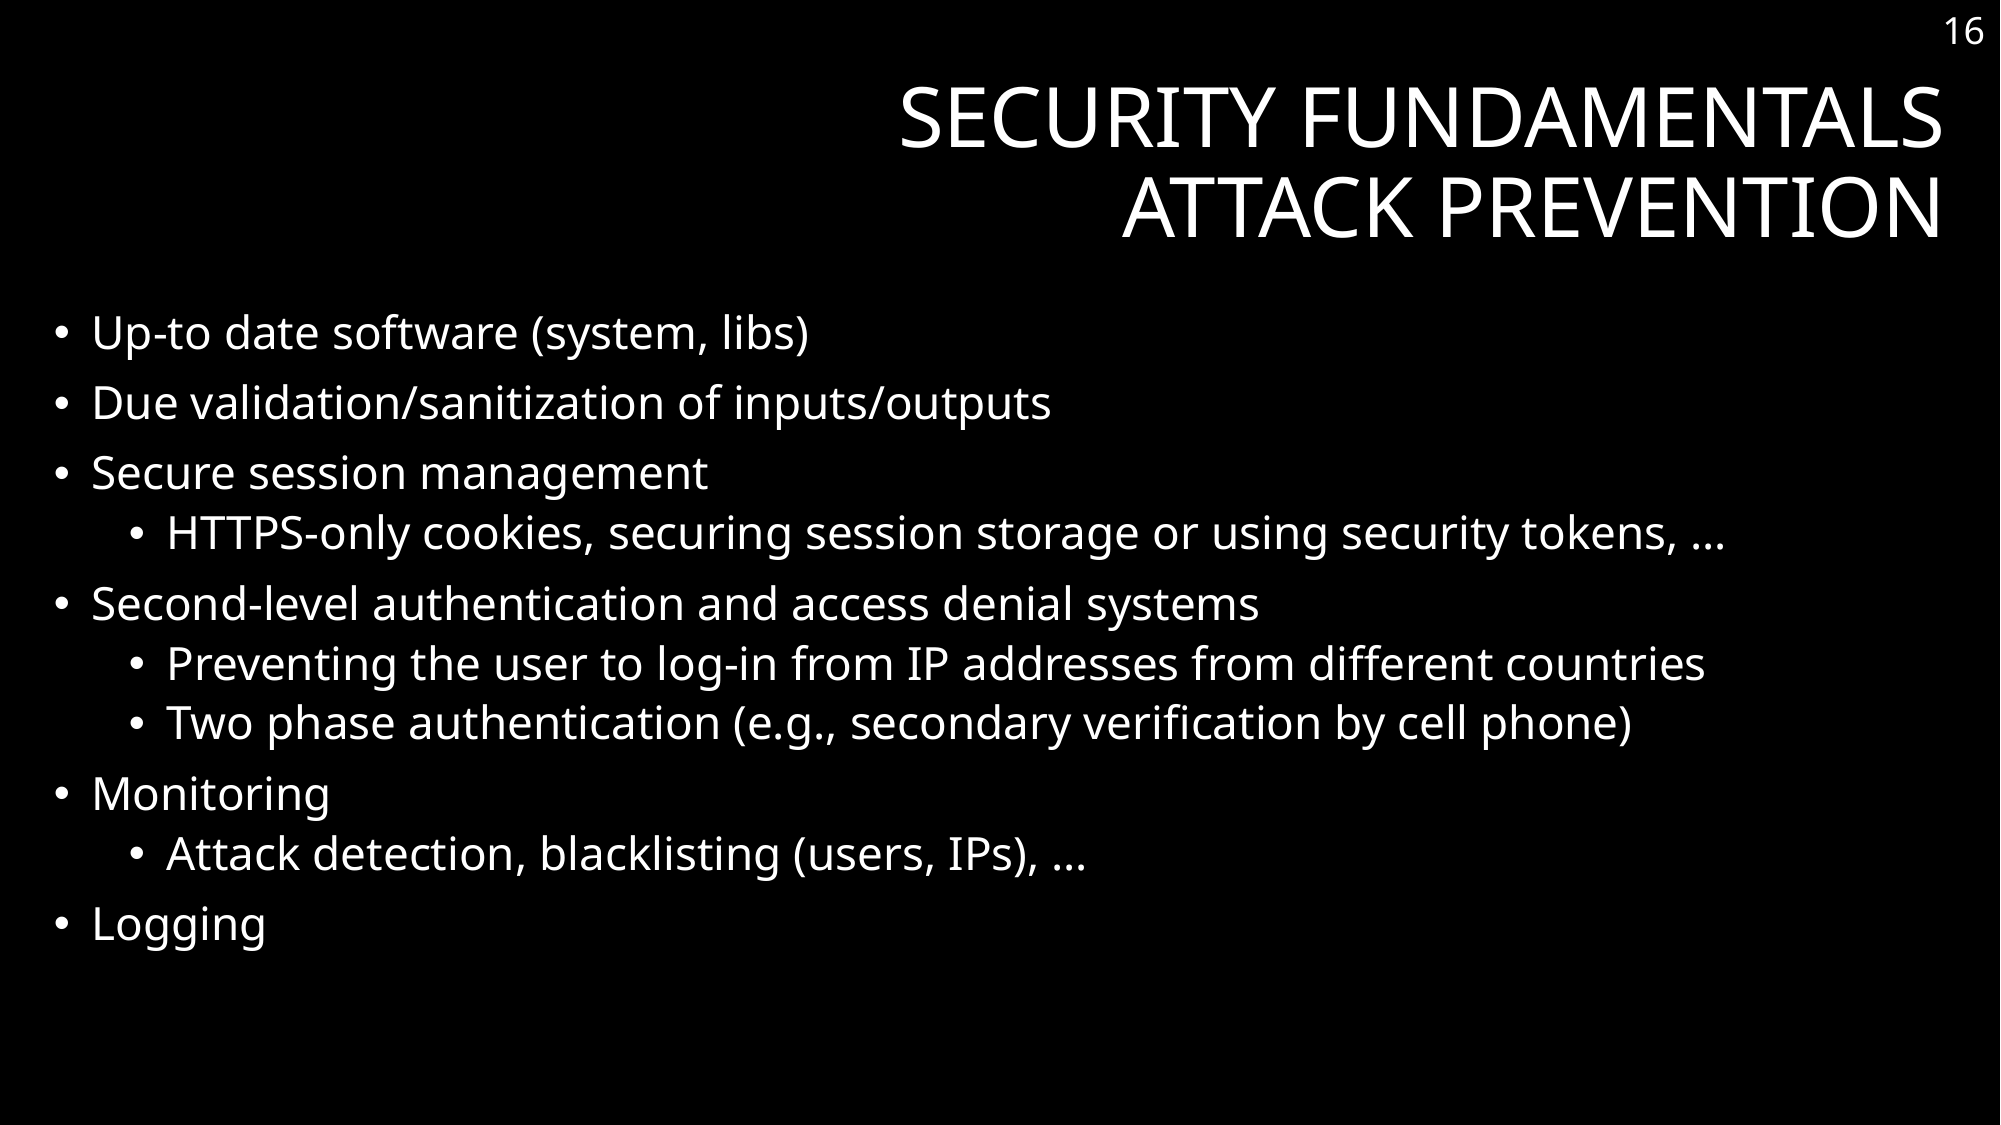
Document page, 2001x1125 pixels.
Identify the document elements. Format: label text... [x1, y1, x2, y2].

list Up-to date software (system, libs) Due validation/sanitization of inputs/outputs Secure session management HTTPS-only cookies, securing session storage or using security tokens, … Second-level authentication and access denial systems Preventing the user to log-in from IP addresses from different countries Two phase authentication (e.g., secondary verification by cell phone) Monitoring Attack detection, blacklisting (users, IPs), … Logging [39, 302, 1961, 1057]
slide_number 16 [1567, 0, 2000, 60]
title Security Fundamentals Attack Prevention [39, 68, 1961, 281]
